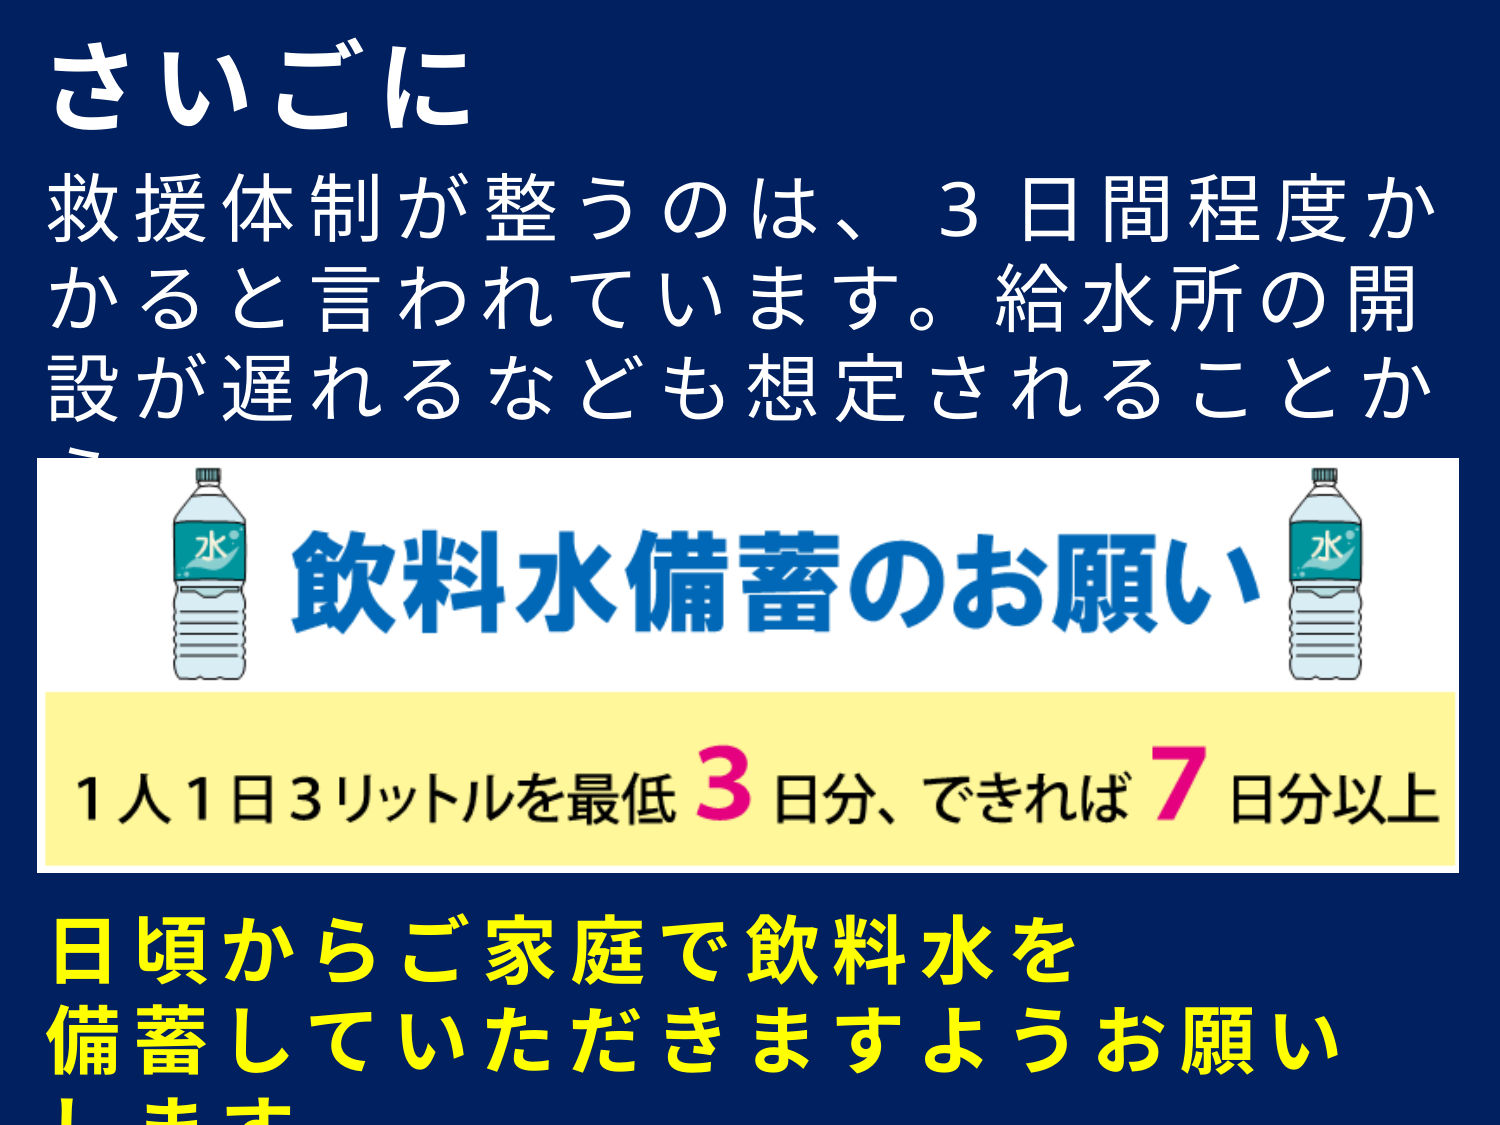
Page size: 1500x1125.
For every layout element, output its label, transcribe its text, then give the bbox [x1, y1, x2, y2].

text_box [32, 530, 1415, 896]
text_box さいごに [25, 30, 668, 173]
picture [36, 458, 1459, 873]
text_box 日頃からご家庭で飲料水を 備蓄していただきますようお願いします。 [30, 896, 1447, 1125]
text_box 救援体制が整うのは、3日間程度かかると言われています。給水所の開設が遅れるなども想定されることから、 [30, 154, 1496, 530]
